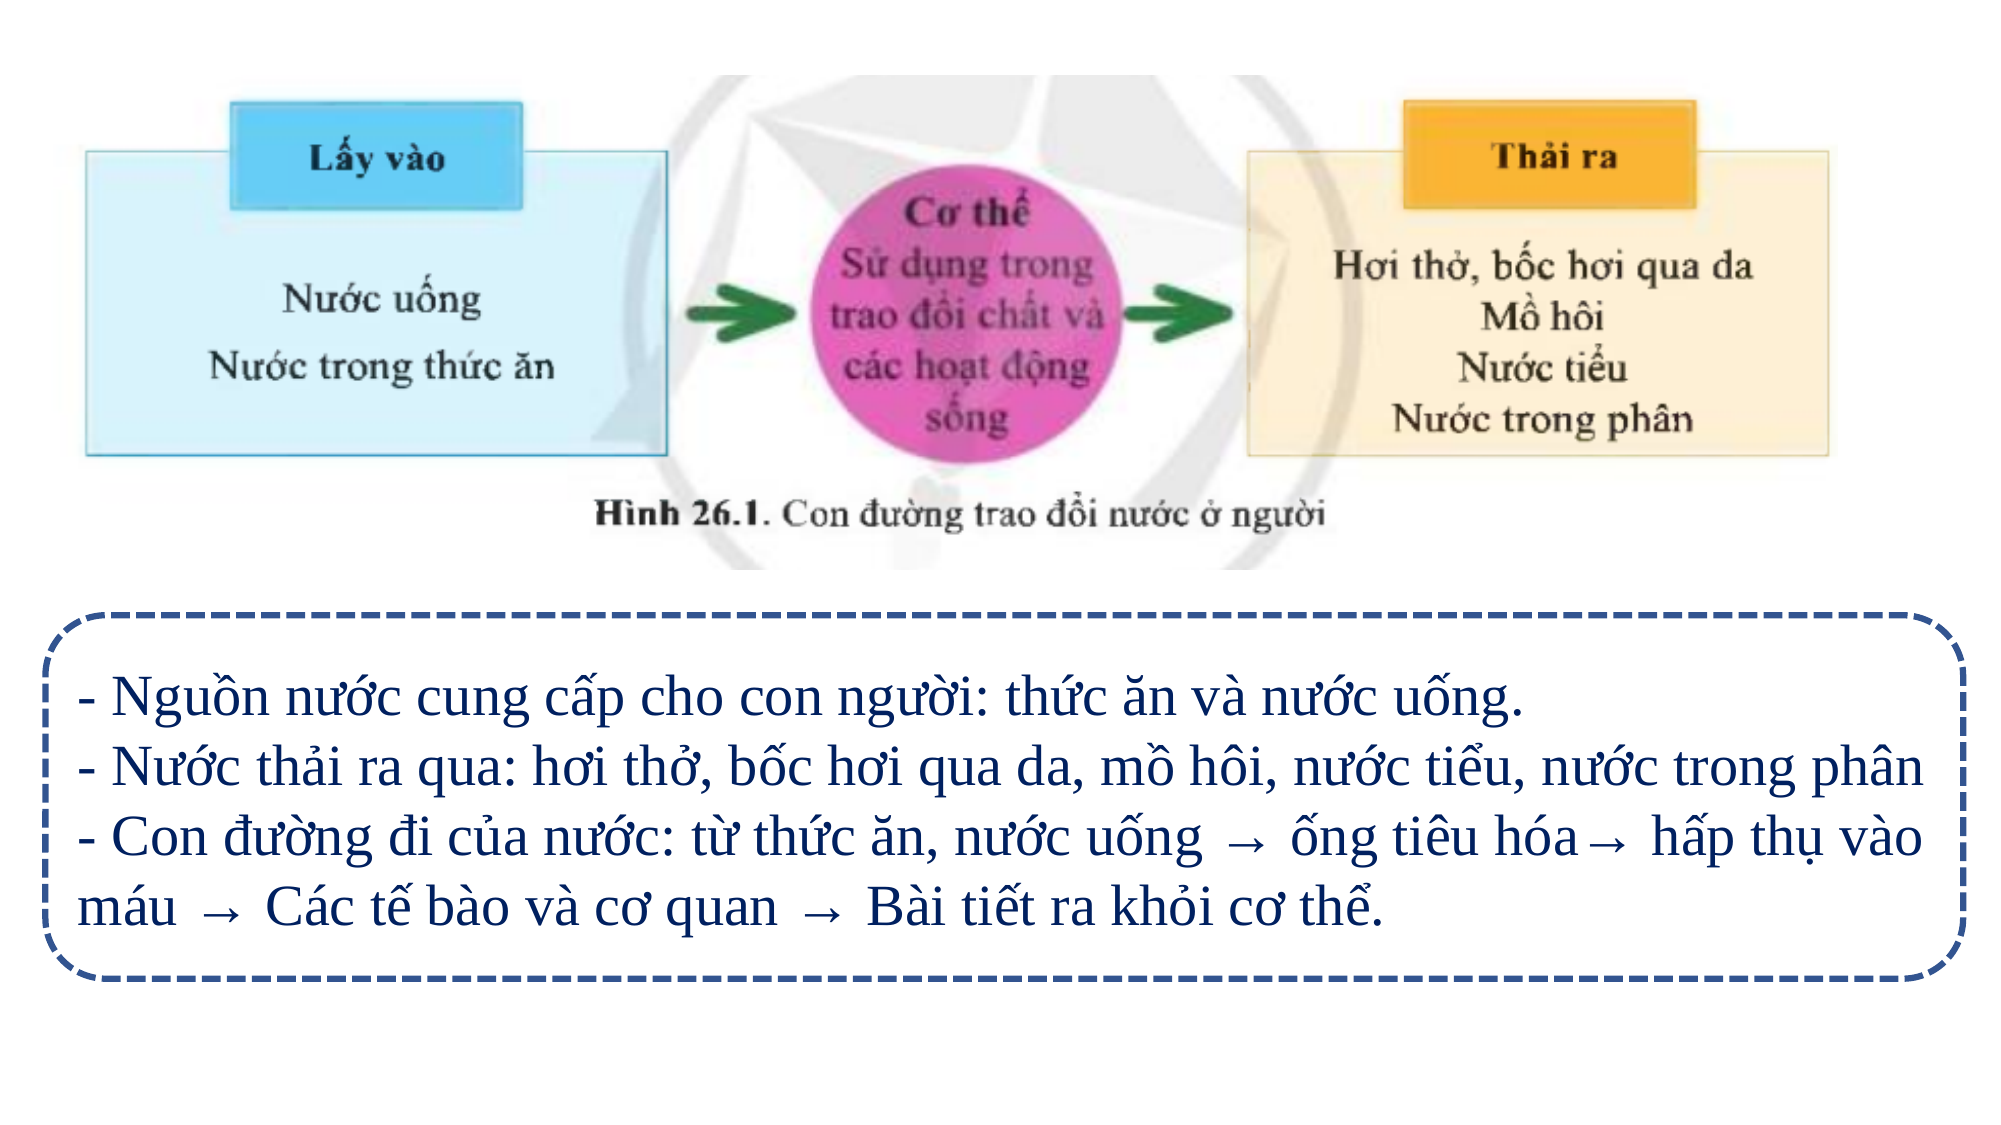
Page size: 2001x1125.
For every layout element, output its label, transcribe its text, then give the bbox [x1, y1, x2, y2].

picture [0, 75, 1838, 570]
text_box - Nguồn nước cung cấp cho con người: thức ăn và nước uống. - Nước thải ra qua: hơi thở, bốc hơi qua da, mồ hôi, nước tiểu, nước trong phân - Con đường đi của nước: từ thức ăn, nước uống → ống tiêu hóa→ hấp thụ vào máu → Các tế bào và cơ quan → Bài tiết ra khỏi cơ thể. [44, 614, 1965, 980]
